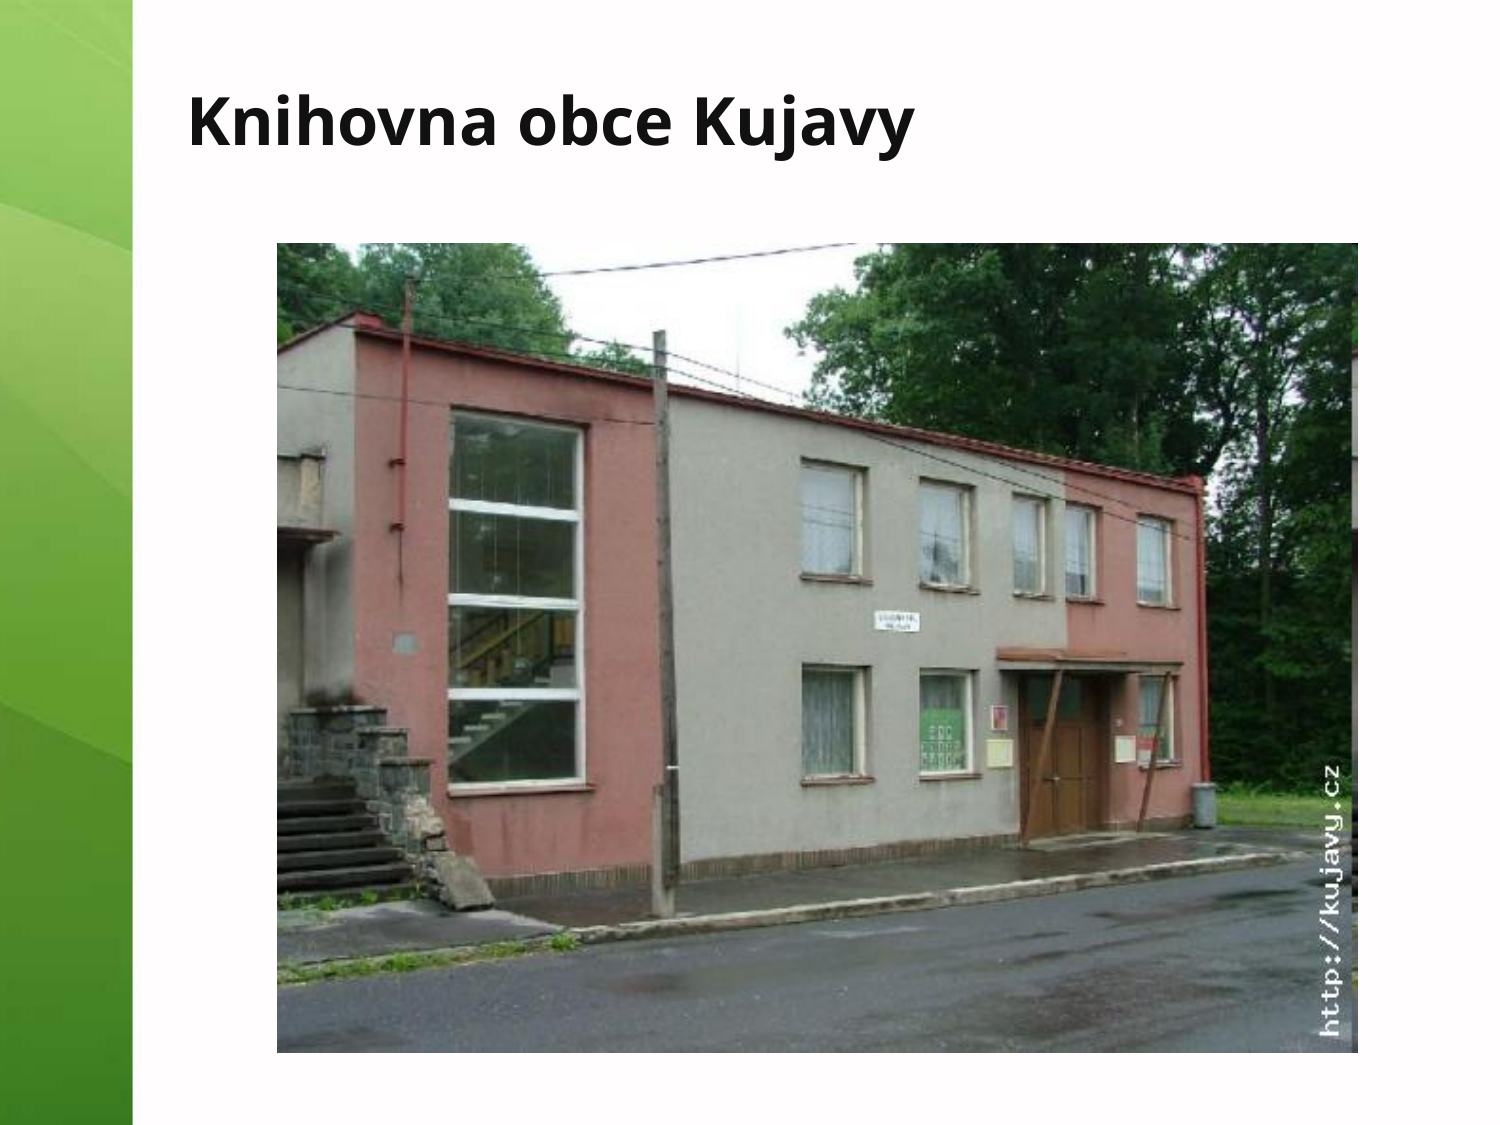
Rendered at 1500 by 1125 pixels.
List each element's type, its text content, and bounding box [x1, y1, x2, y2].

title Knihovna obce Kujavy [171, 77, 1447, 161]
picture [0, 0, 1500, 1125]
